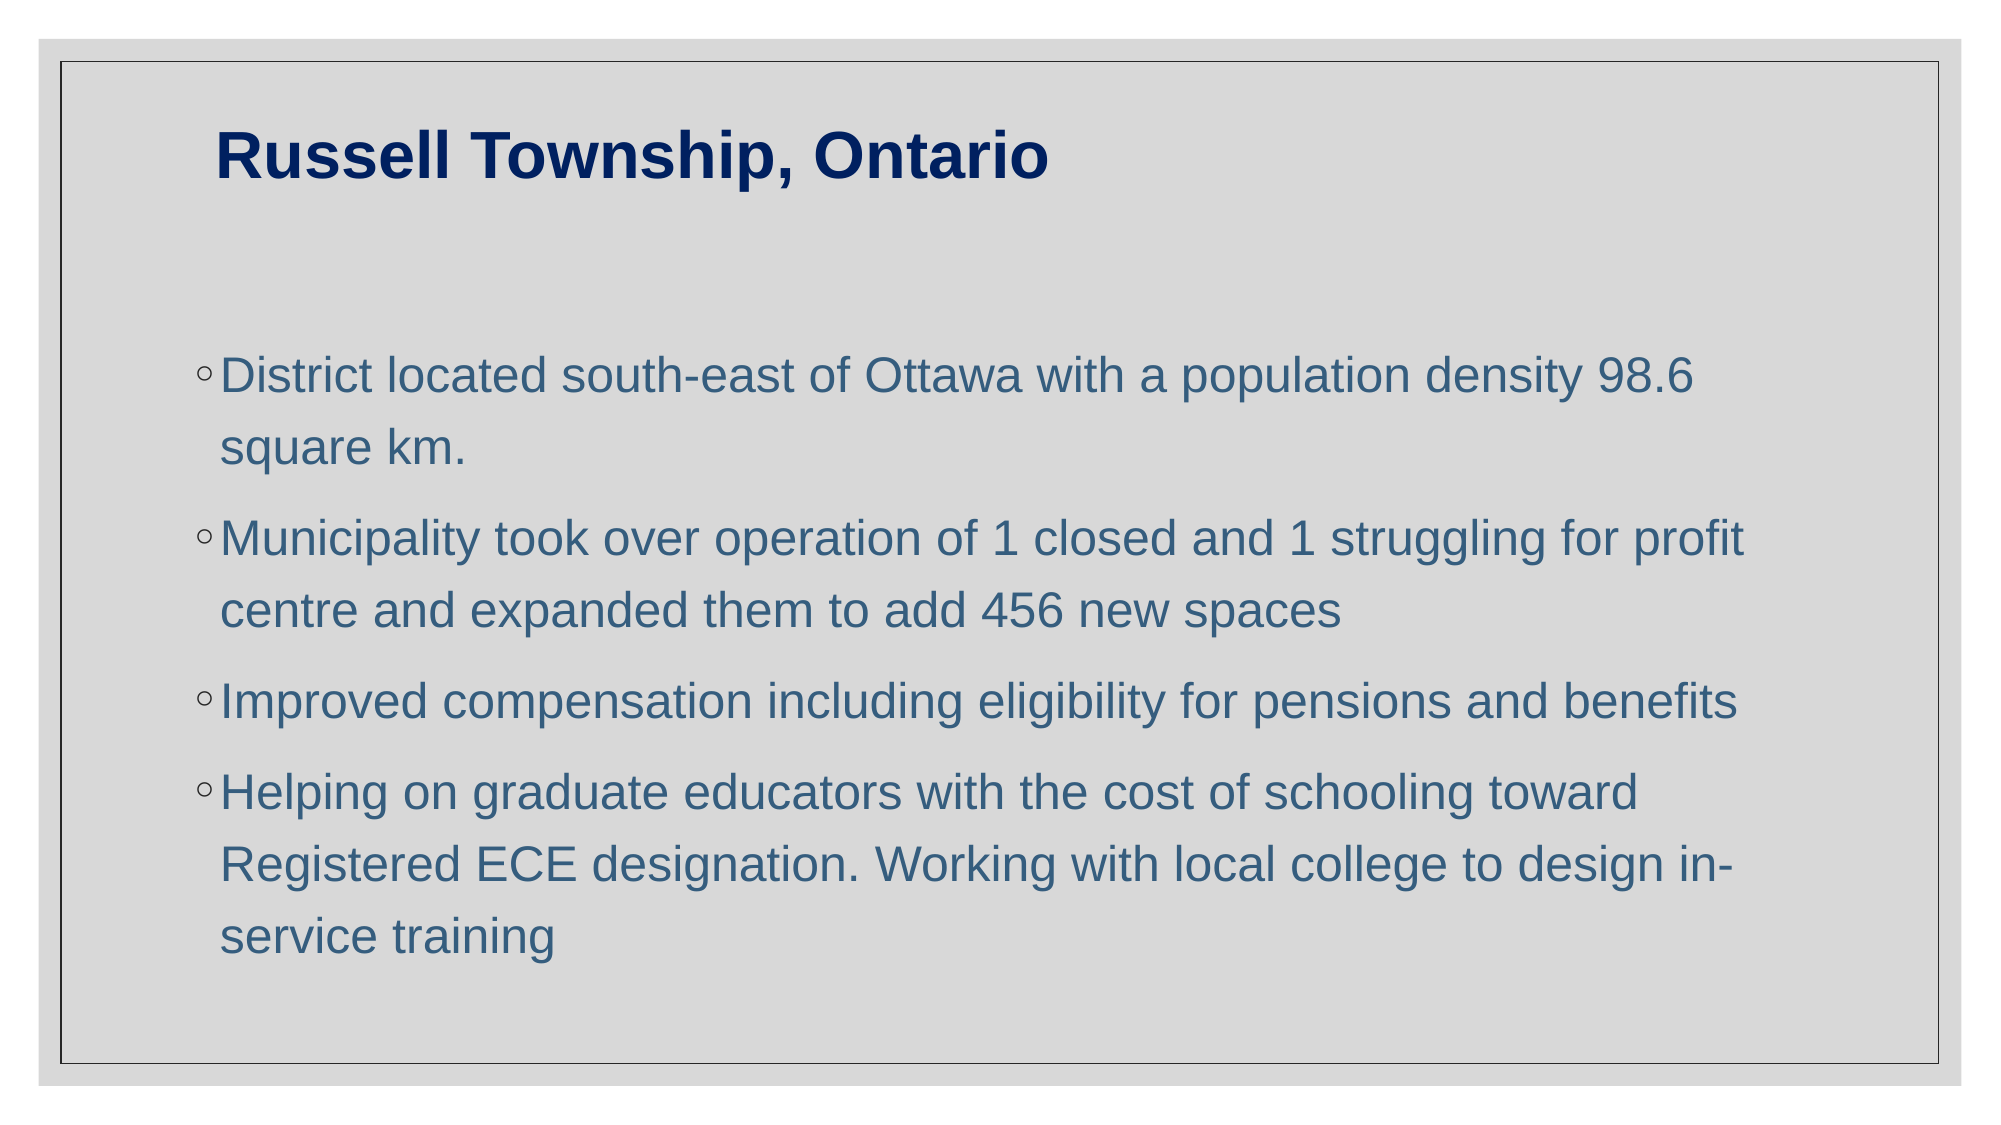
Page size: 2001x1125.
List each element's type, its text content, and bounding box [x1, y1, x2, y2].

title Russell Township, Ontario [200, 69, 1851, 245]
list District located south-east of Ottawa with a population density 98.6 square km. Municipality took over operation of 1 closed and 1 struggling for profit centre and expanded them to add 456 new spaces Improved compensation including eligibility for pensions and benefits Helping on graduate educators with the cost of schooling toward Registered ECE designation. Working with local college to design in-service training [174, 323, 1825, 1056]
